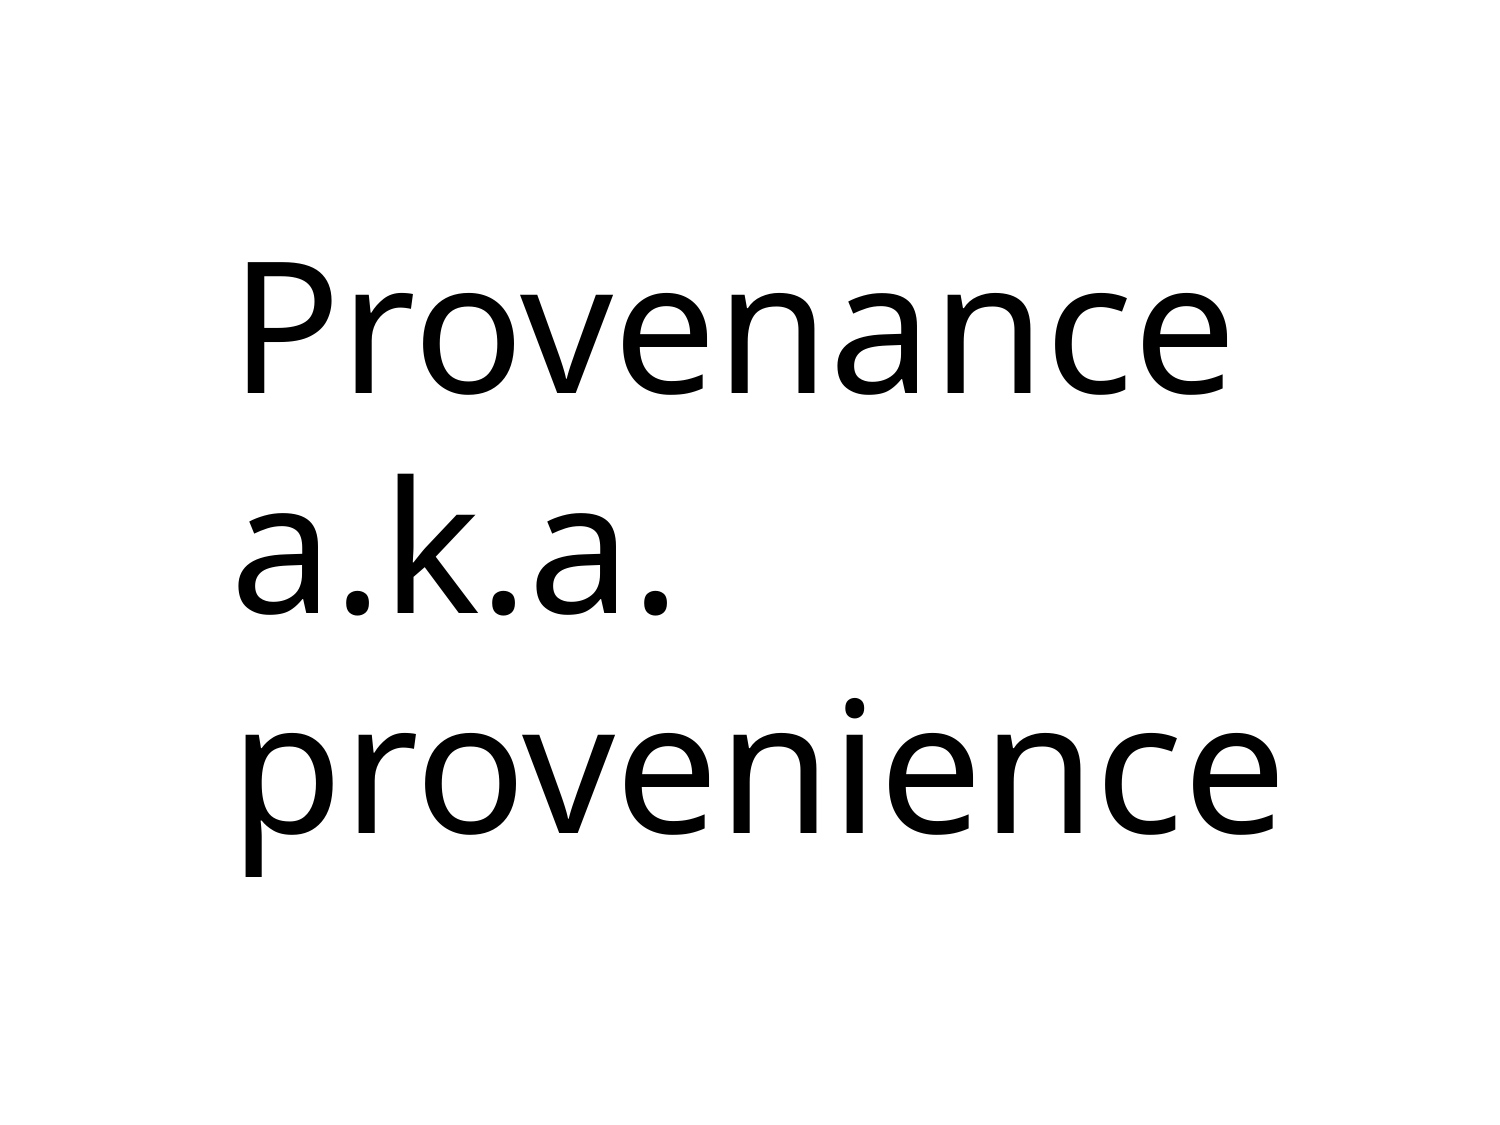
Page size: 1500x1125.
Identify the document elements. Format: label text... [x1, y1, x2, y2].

text_box Provenance a.k.a. provenience [215, 203, 1302, 878]
